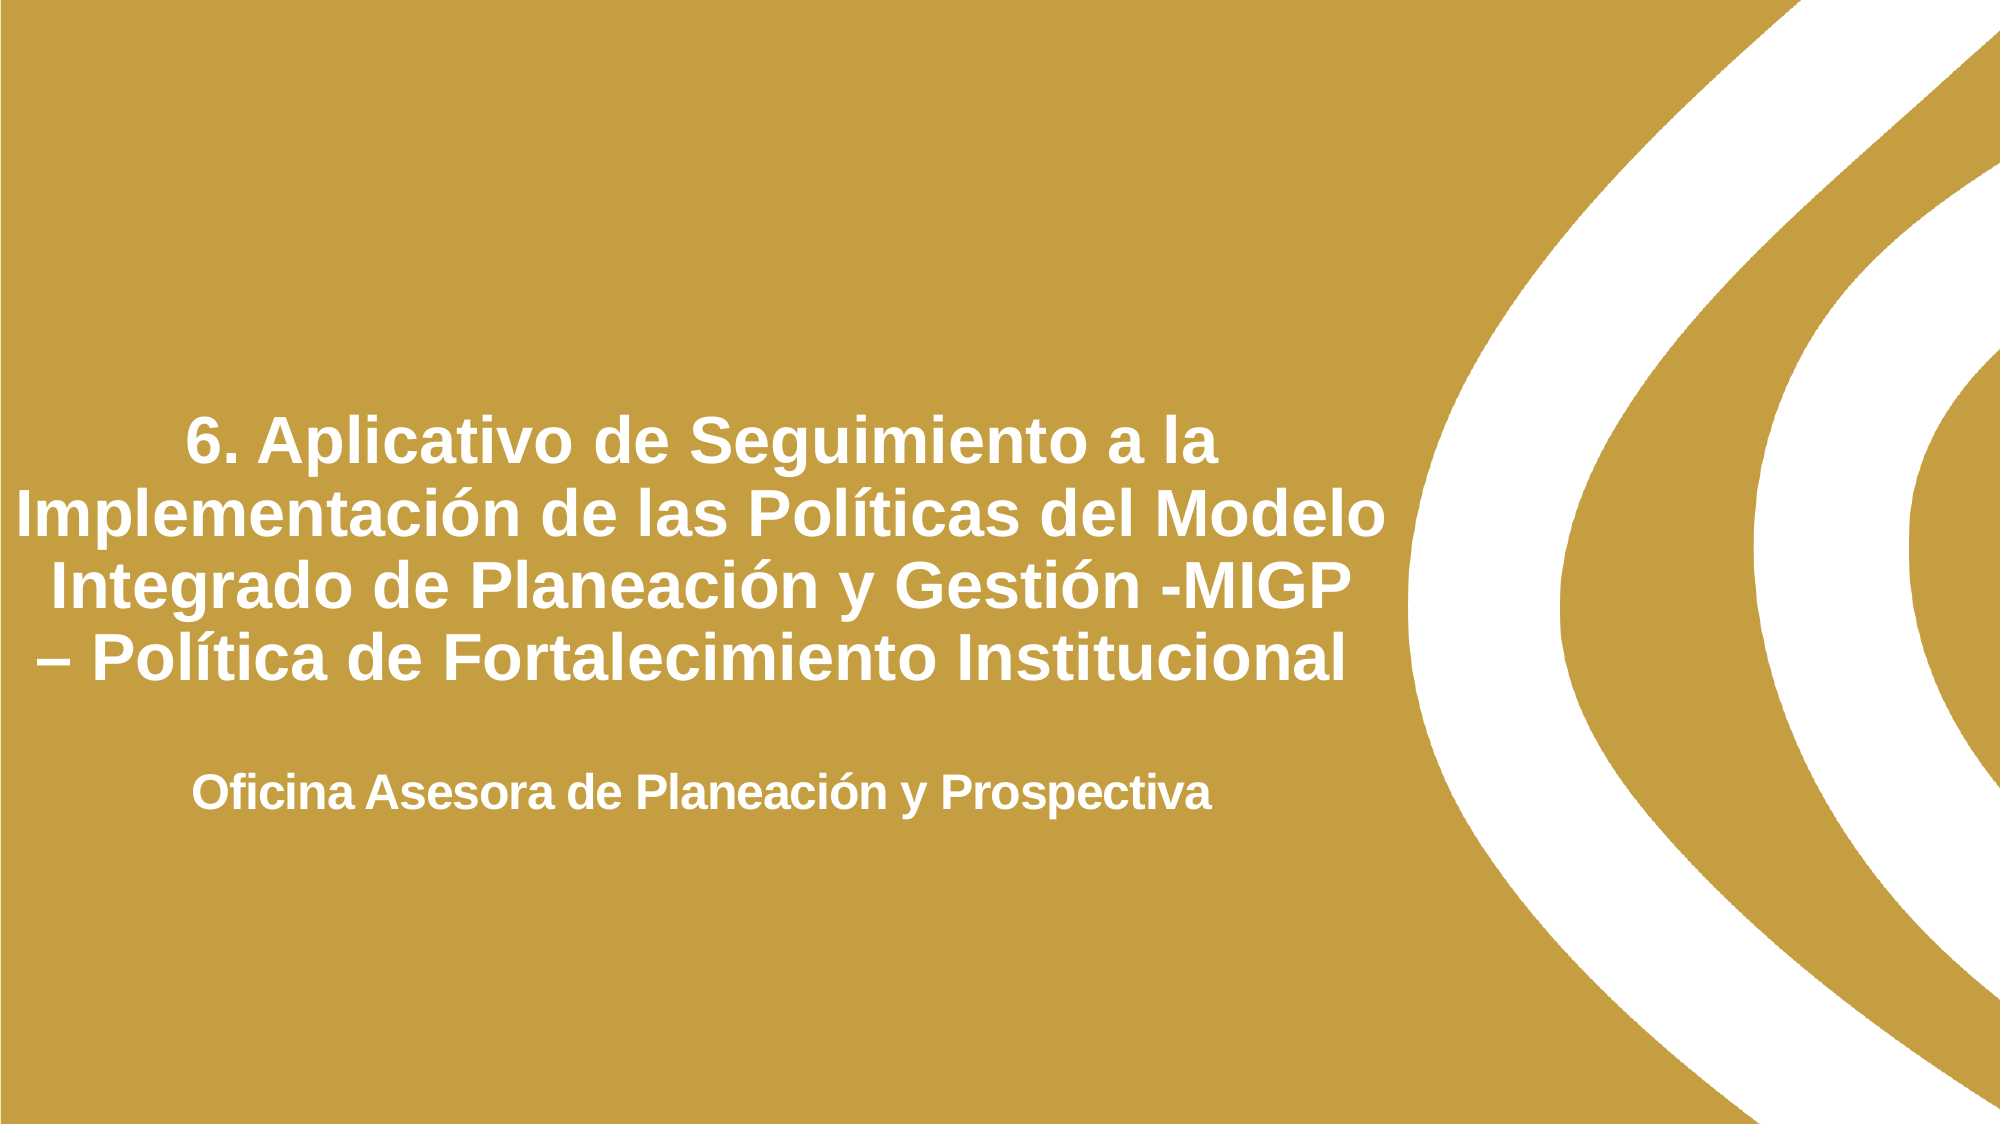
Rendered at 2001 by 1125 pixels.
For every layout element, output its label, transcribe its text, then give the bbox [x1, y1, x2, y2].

title 6. Aplicativo de Seguimiento a la Implementación de las Políticas del Modelo Integrado de Planeación y Gestión -MIGP – Política de Fortalecimiento Institucional Oficina Asesora de Planeación y Prospectiva [0, 296, 1405, 829]
picture [0, 0, 2000, 1124]
